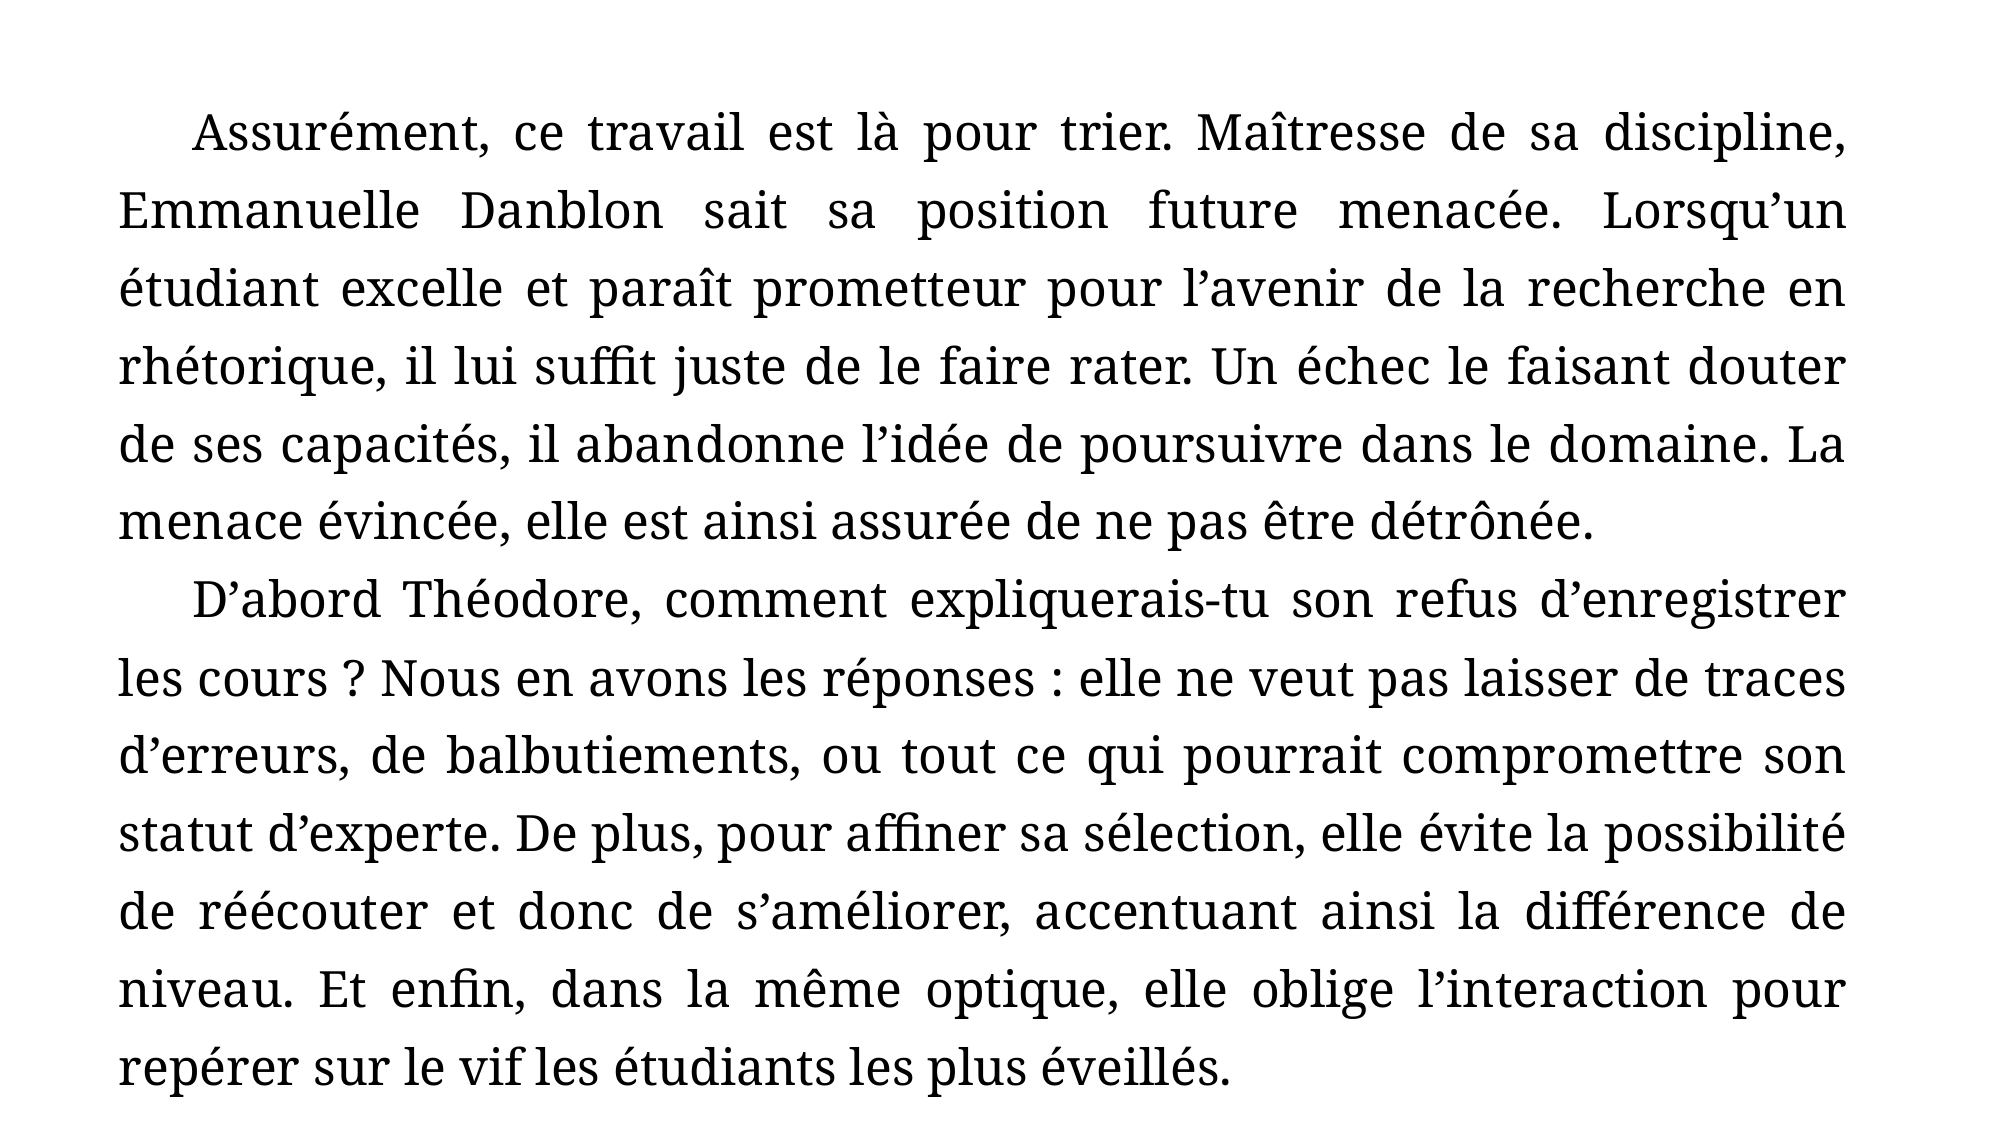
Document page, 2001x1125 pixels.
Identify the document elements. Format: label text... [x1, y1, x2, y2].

text_box Assurément, ce travail est là pour trier. Maîtresse de sa discipline, Emmanuelle Danblon sait sa position future menacée. Lorsqu’un étudiant excelle et paraît prometteur pour l’avenir de la recherche en rhétorique, il lui suffit juste de le faire rater. Un échec le faisant douter de ses capacités, il abandonne l’idée de poursuivre dans le domaine. La menace évincée, elle est ainsi assurée de ne pas être détrônée. D’abord Théodore, comment expliquerais-tu son refus d’enregistrer les cours ? Nous en avons les réponses : elle ne veut pas laisser de traces d’erreurs, de balbutiements, ou tout ce qui pourrait compromettre son statut d’experte. De plus, pour affiner sa sélection, elle évite la possibilité de réécouter et donc de s’améliorer, accentuant ainsi la différence de niveau. Et enfin, dans la même optique, elle oblige l’interaction pour repérer sur le vif les étudiants les plus éveillés. [104, 74, 1863, 1125]
